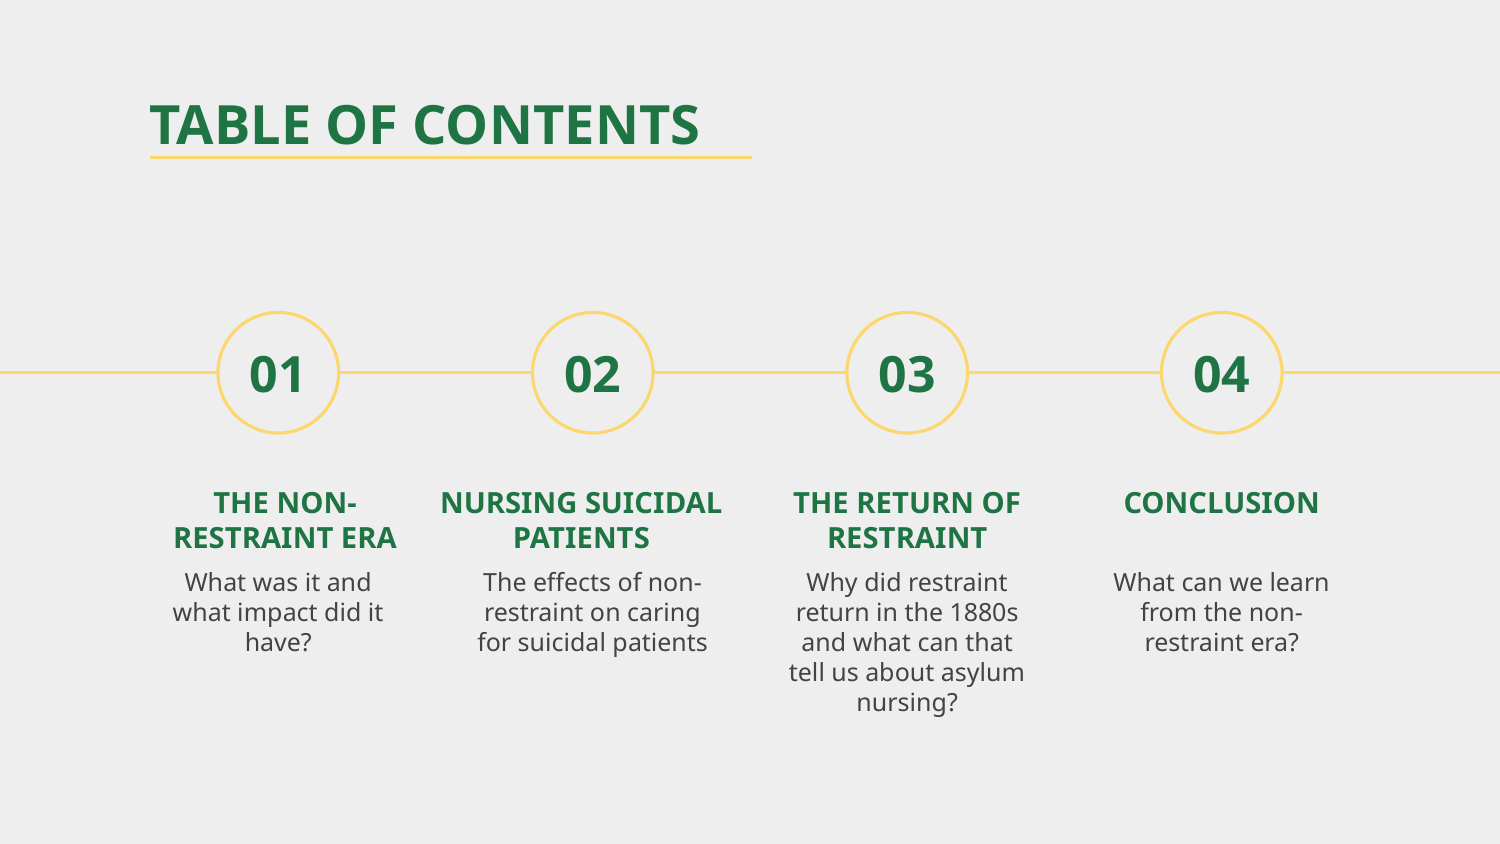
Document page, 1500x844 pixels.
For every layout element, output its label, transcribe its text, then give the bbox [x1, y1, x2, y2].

text_box [1178, 415, 1265, 434]
text_box The effects of non-restraint on caring for suicidal patients [453, 551, 732, 682]
text_box 01 [139, 380, 418, 415]
text_box 02 [453, 331, 732, 371]
text_box 01 [139, 331, 418, 371]
text_box THE NON-RESTRAINT ERA [139, 469, 417, 551]
text_box [864, 415, 951, 434]
text_box 03 [768, 380, 1047, 415]
text_box [549, 312, 637, 331]
text_box CONCLUSION [1082, 469, 1361, 551]
text_box 04 [1082, 331, 1361, 371]
text_box [549, 415, 636, 434]
text_box 02 [453, 380, 732, 415]
text_box [234, 312, 322, 331]
text_box THE RETURN OF RESTRAINT [768, 469, 1047, 551]
text_box Why did restraint return in the 1880s and what can that tell us about asylum nursing? [768, 551, 1047, 682]
text_box What was it and what impact did it have? [139, 551, 418, 682]
text_box What can we learn from the non-restraint era? [1082, 551, 1361, 682]
text_box 04 [1082, 380, 1361, 415]
text_box TABLE OF CONTENTS [134, 75, 1366, 170]
text_box [863, 312, 951, 331]
text_box [235, 415, 322, 434]
text_box [1178, 312, 1266, 331]
text_box NURSING SUICIDAL PATIENTS [417, 469, 746, 564]
text_box 03 [768, 331, 1047, 371]
